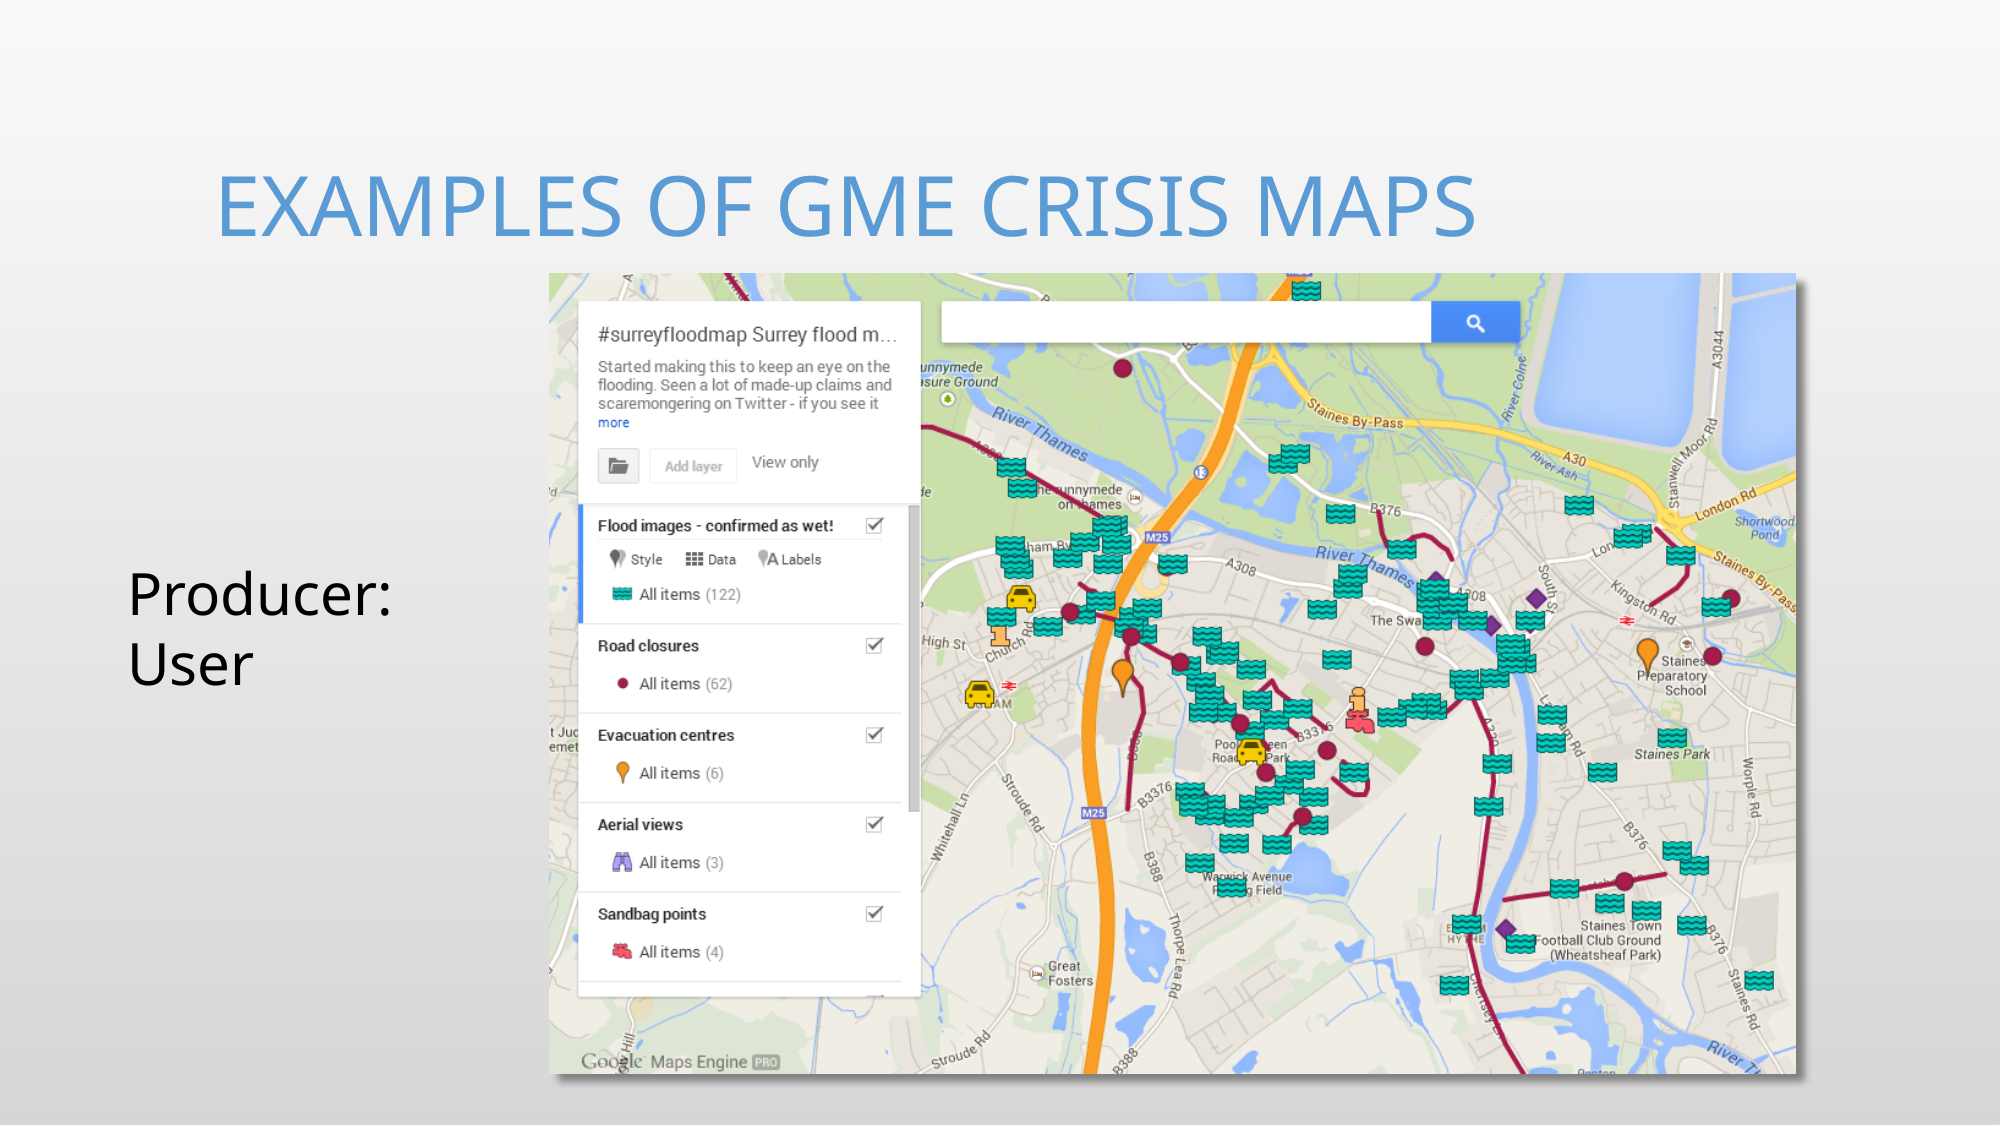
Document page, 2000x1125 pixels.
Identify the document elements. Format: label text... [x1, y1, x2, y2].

picture [549, 273, 1796, 1074]
title Examples of GME crisis maps [199, 45, 1800, 263]
text_box Producer: User [112, 549, 438, 705]
